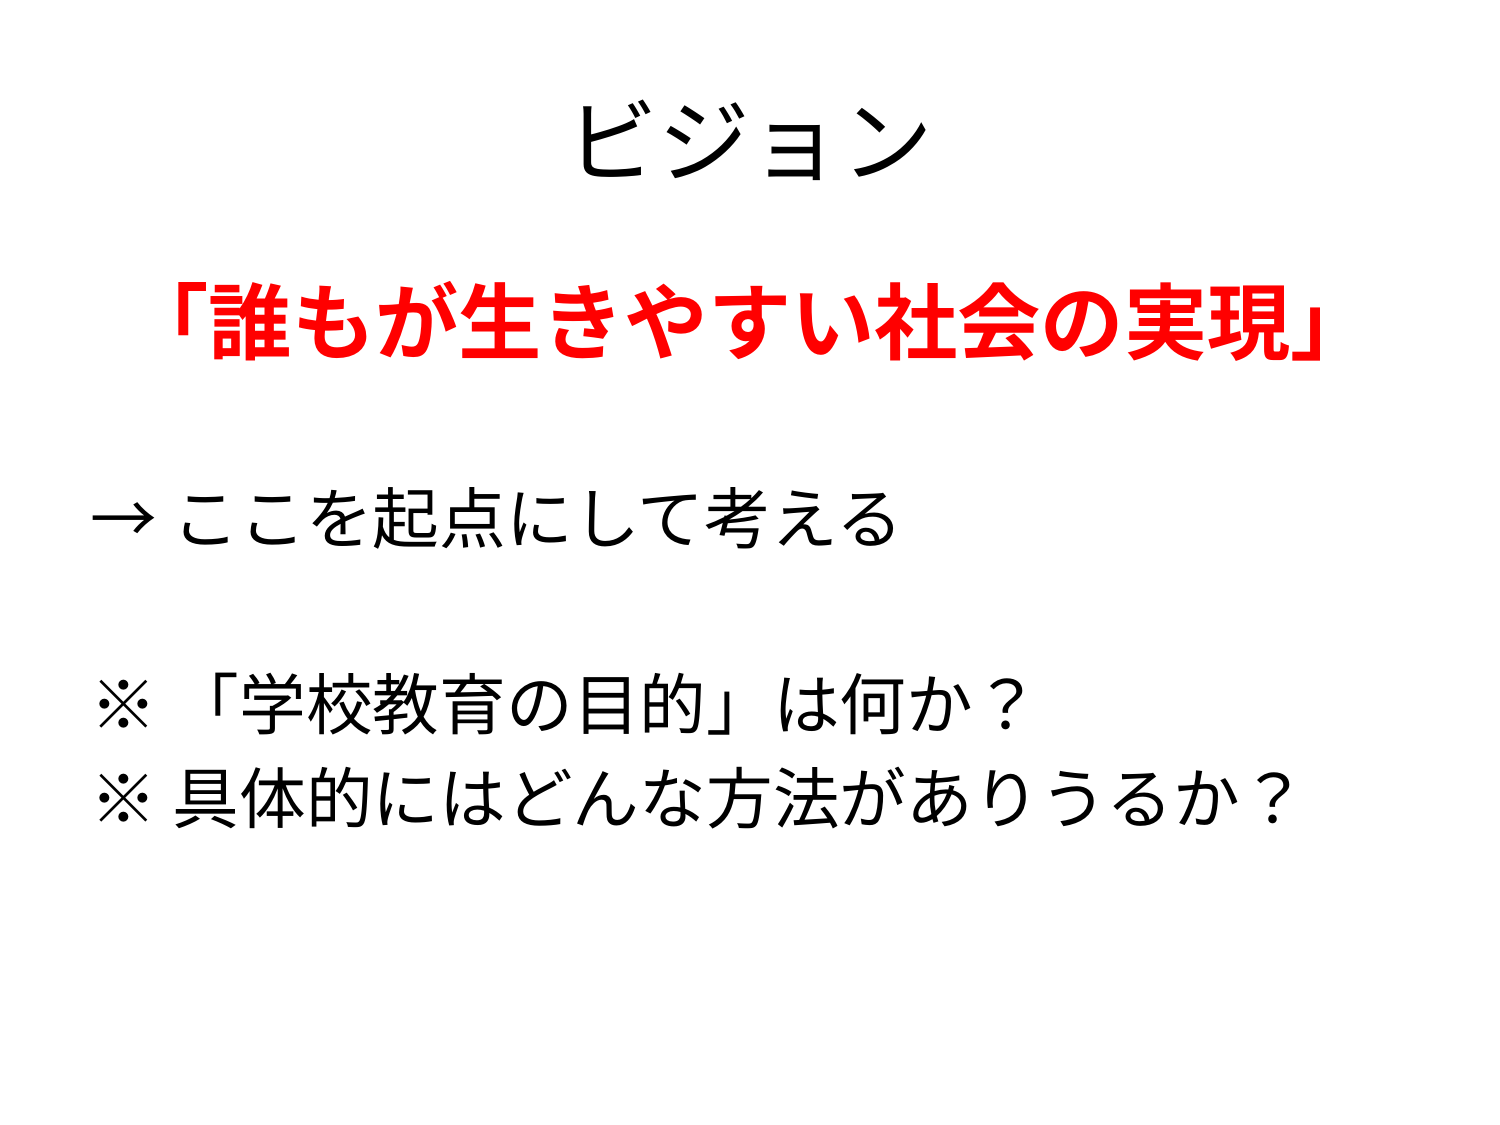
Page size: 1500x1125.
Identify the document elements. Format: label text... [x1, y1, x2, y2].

list 「誰もが生きやすい社会の実現」 →ここを起点にして考える ※「学校教育の目的」は何か？ ※具体的にはどんな方法がありうるか？ [75, 262, 1425, 1005]
title ビジョン [75, 45, 1425, 233]
